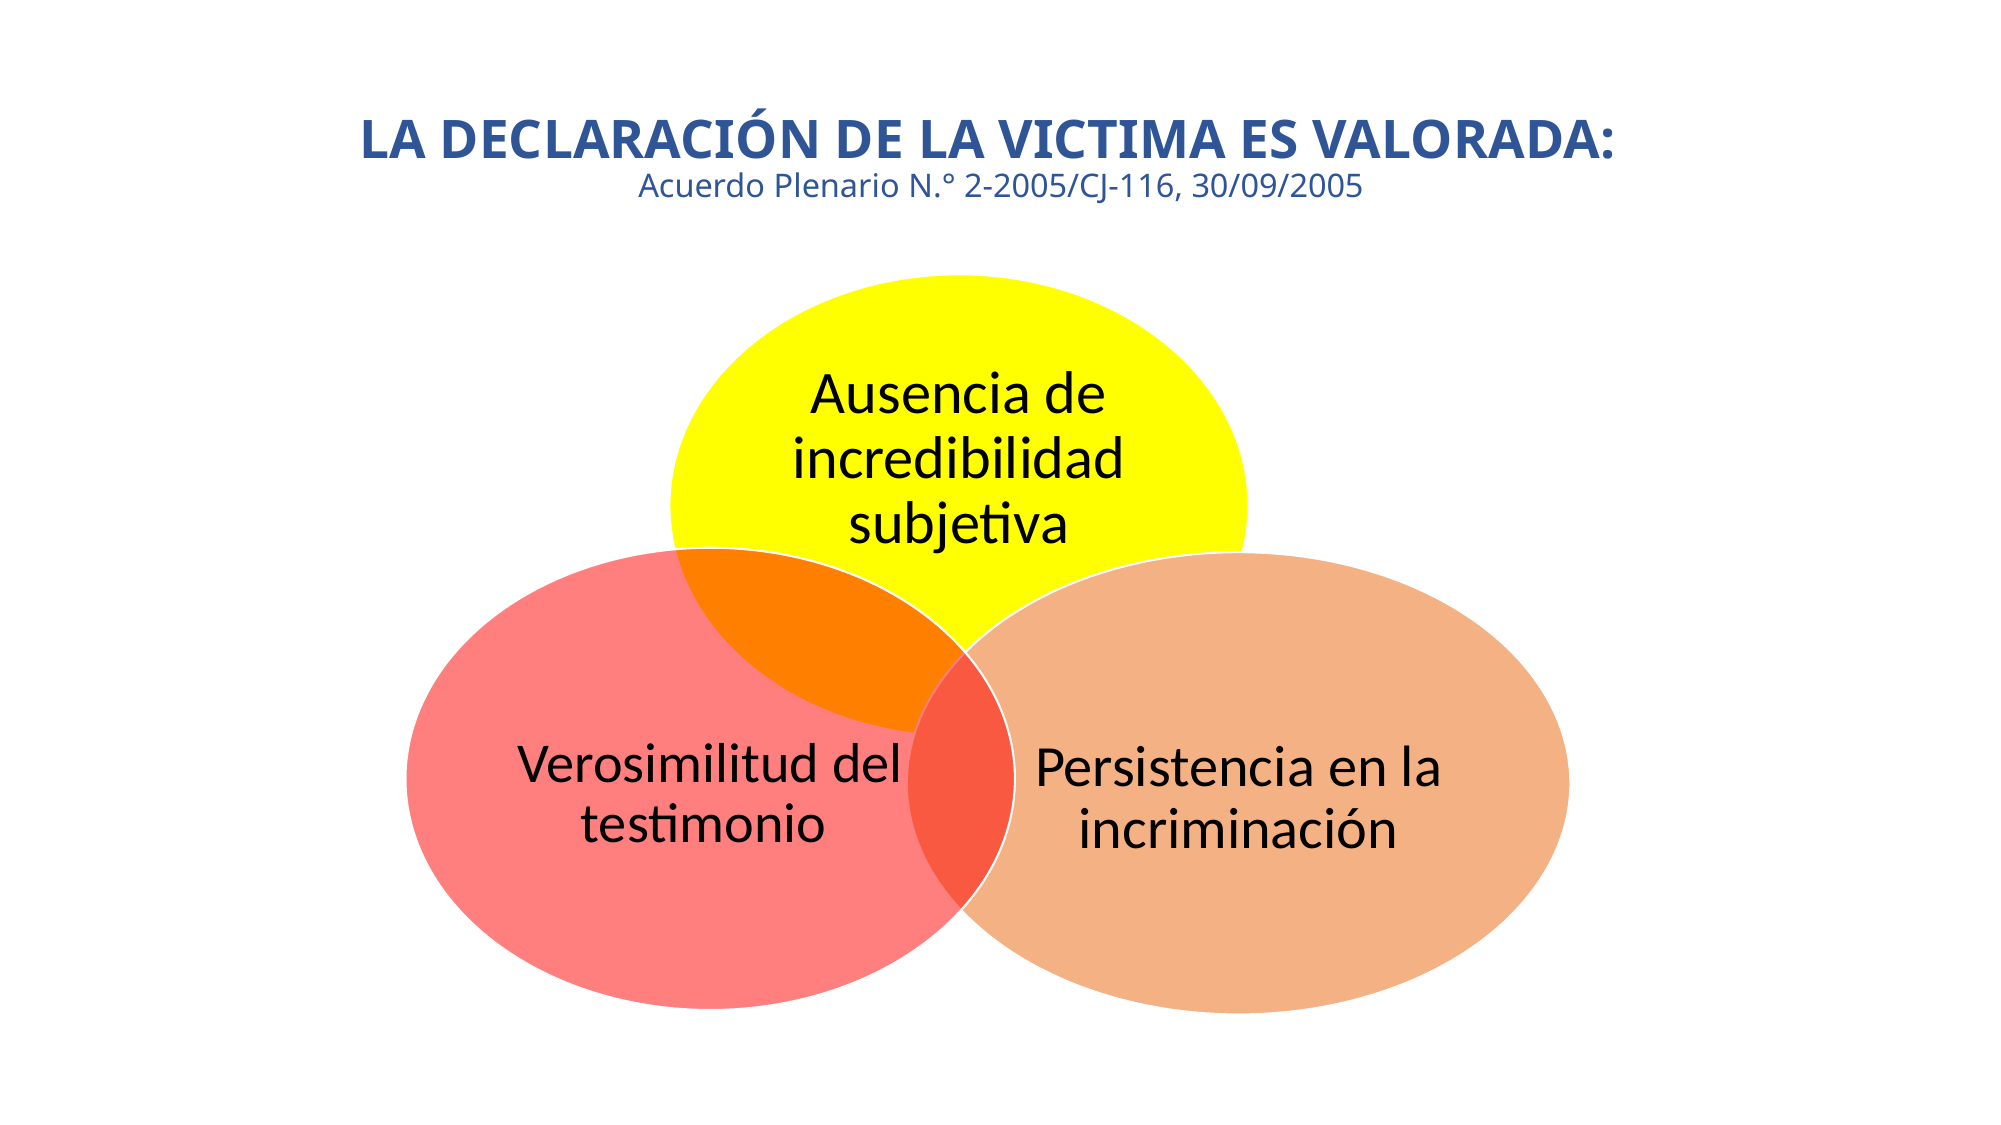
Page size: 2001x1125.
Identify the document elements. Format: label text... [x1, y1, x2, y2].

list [79, 264, 1866, 1036]
title LA DECLARACIÓN DE LA VICTIMA ES VALORADA: Acuerdo Plenario N.° 2-2005/CJ-116, 30/09/2005 [19, 33, 1984, 284]
